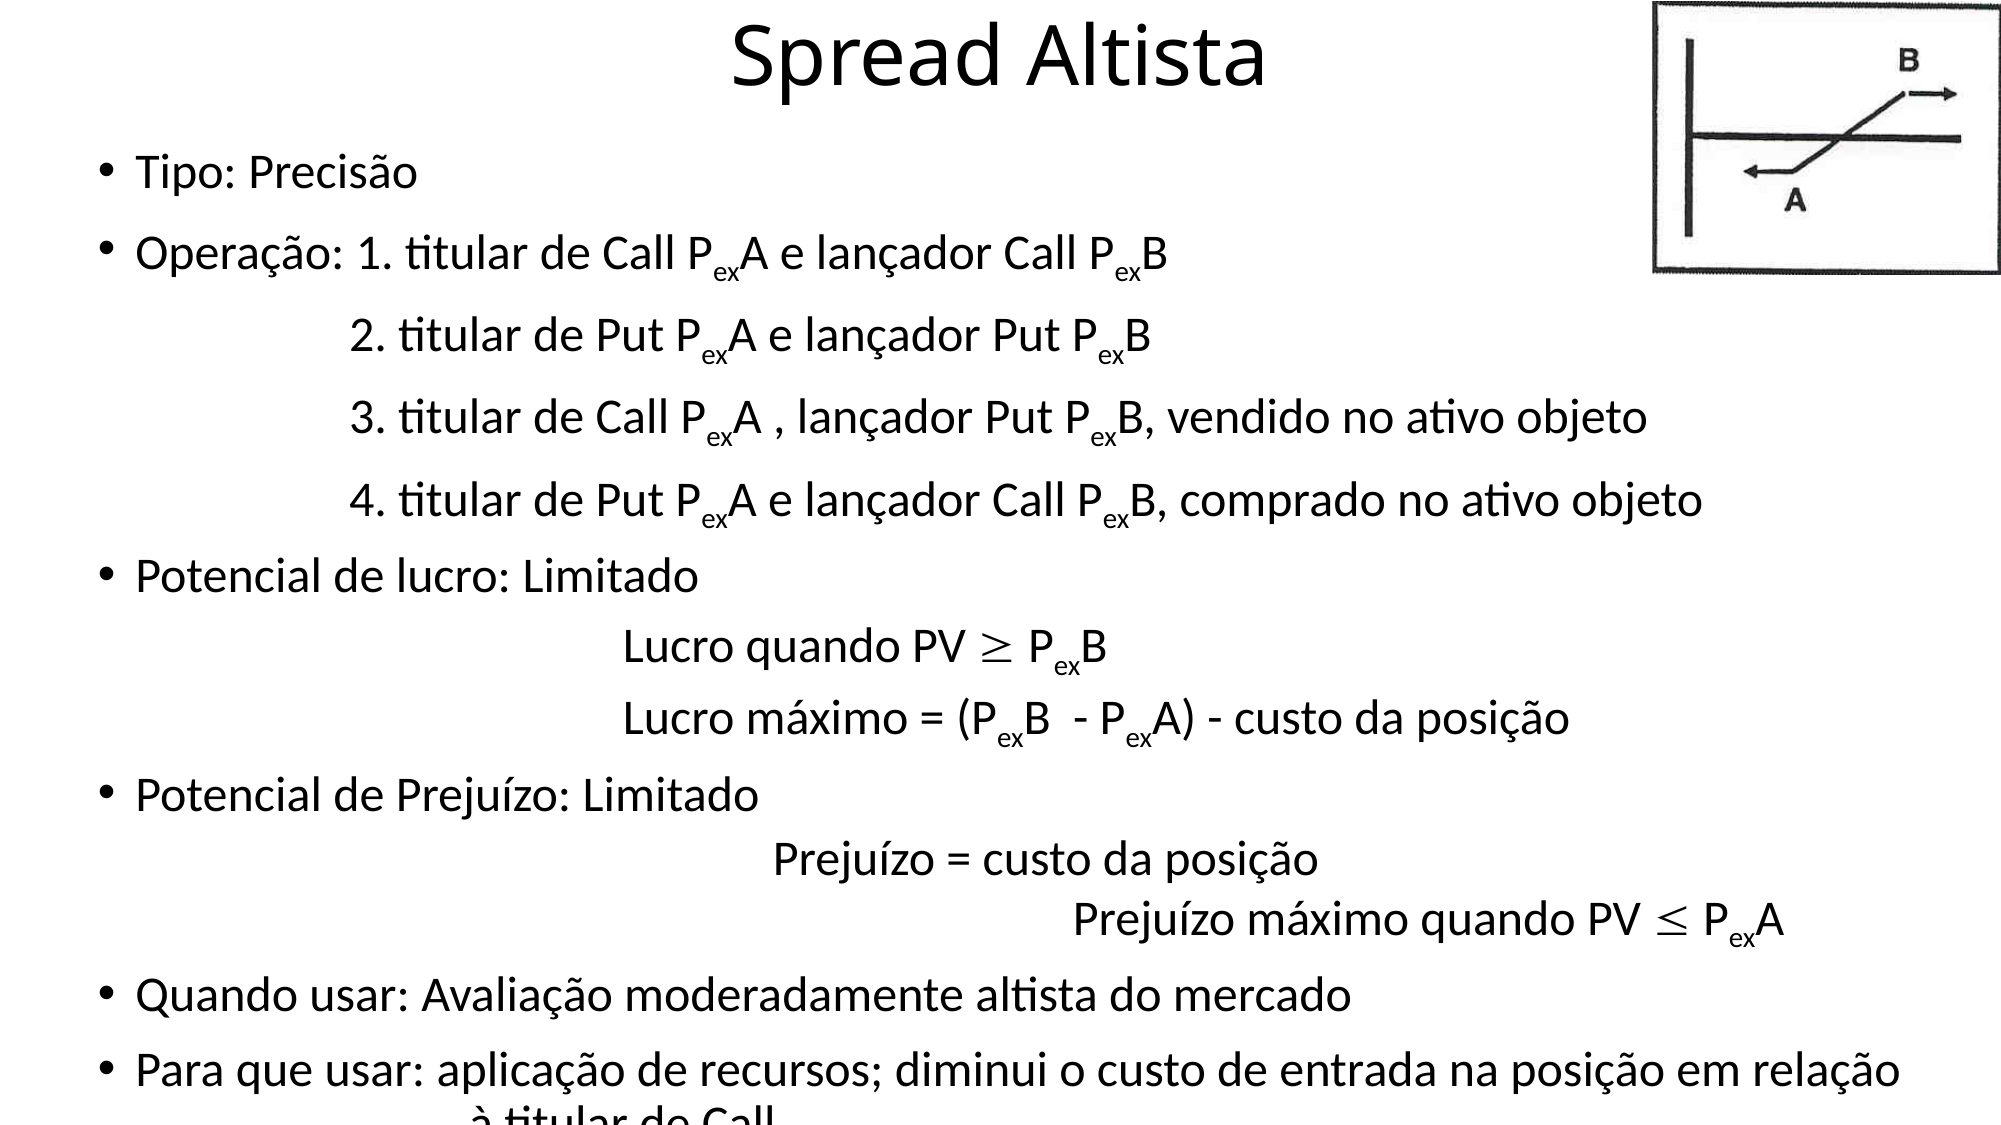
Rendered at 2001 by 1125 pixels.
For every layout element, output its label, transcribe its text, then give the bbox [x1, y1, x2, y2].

list Tipo: Precisão Operação: 1. titular de Call PexA e lançador Call PexB 2. titular de Put PexA e lançador Put PexB 3. titular de Call PexA , lançador Put PexB, vendido no ativo objeto 4. titular de Put PexA e lançador Call PexB, comprado no ativo objeto Potencial de lucro: Limitado Lucro quando PV  PexB Lucro máximo = (PexB - PexA) - custo da posição Potencial de Prejuízo: Limitado Prejuízo = custo da posição Prejuízo máximo quando PV  PexA Quando usar: Avaliação moderadamente altista do mercado Para que usar: aplicação de recursos; diminui o custo de entrada na posição em relação à titular de Call [82, 137, 1918, 852]
picture [1652, 1, 2000, 275]
title Spread Altista [137, 0, 1863, 117]
